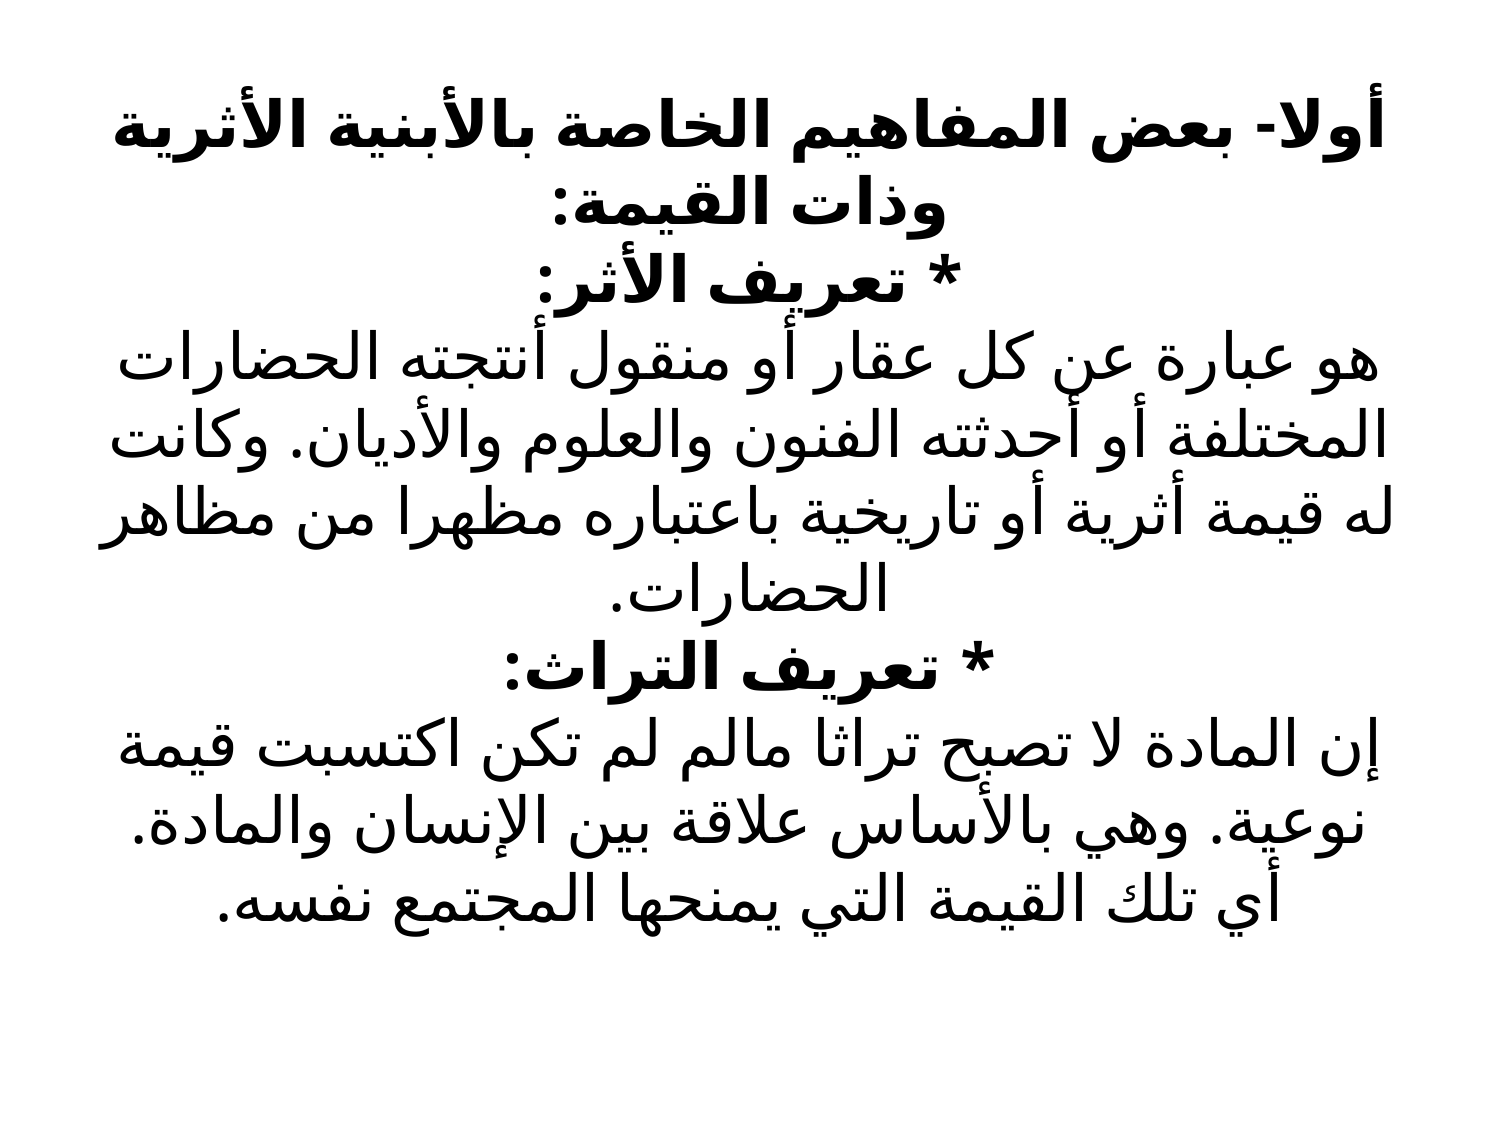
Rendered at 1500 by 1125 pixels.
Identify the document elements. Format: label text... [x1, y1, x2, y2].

title أولا- بعض المفاهيم الخاصة بالأبنية الأثرية وذات القيمة: * تعريف الأثر: هو عبارة عن كل عقار أو منقول أنتجته الحضارات المختلفة أو أحدثته الفنون والعلوم والأديان. وكانت له قيمة أثرية أو تاريخية باعتباره مظهرا من مظاهر الحضارات. * تعريف التراث: إن المادة لا تصبح تراثا مالم لم تكن اكتسبت قيمة نوعية. وهي بالأساس علاقة بين الإنسان والمادة. أي تلك القيمة التي يمنحها المجتمع نفسه. [75, 45, 1425, 1083]
